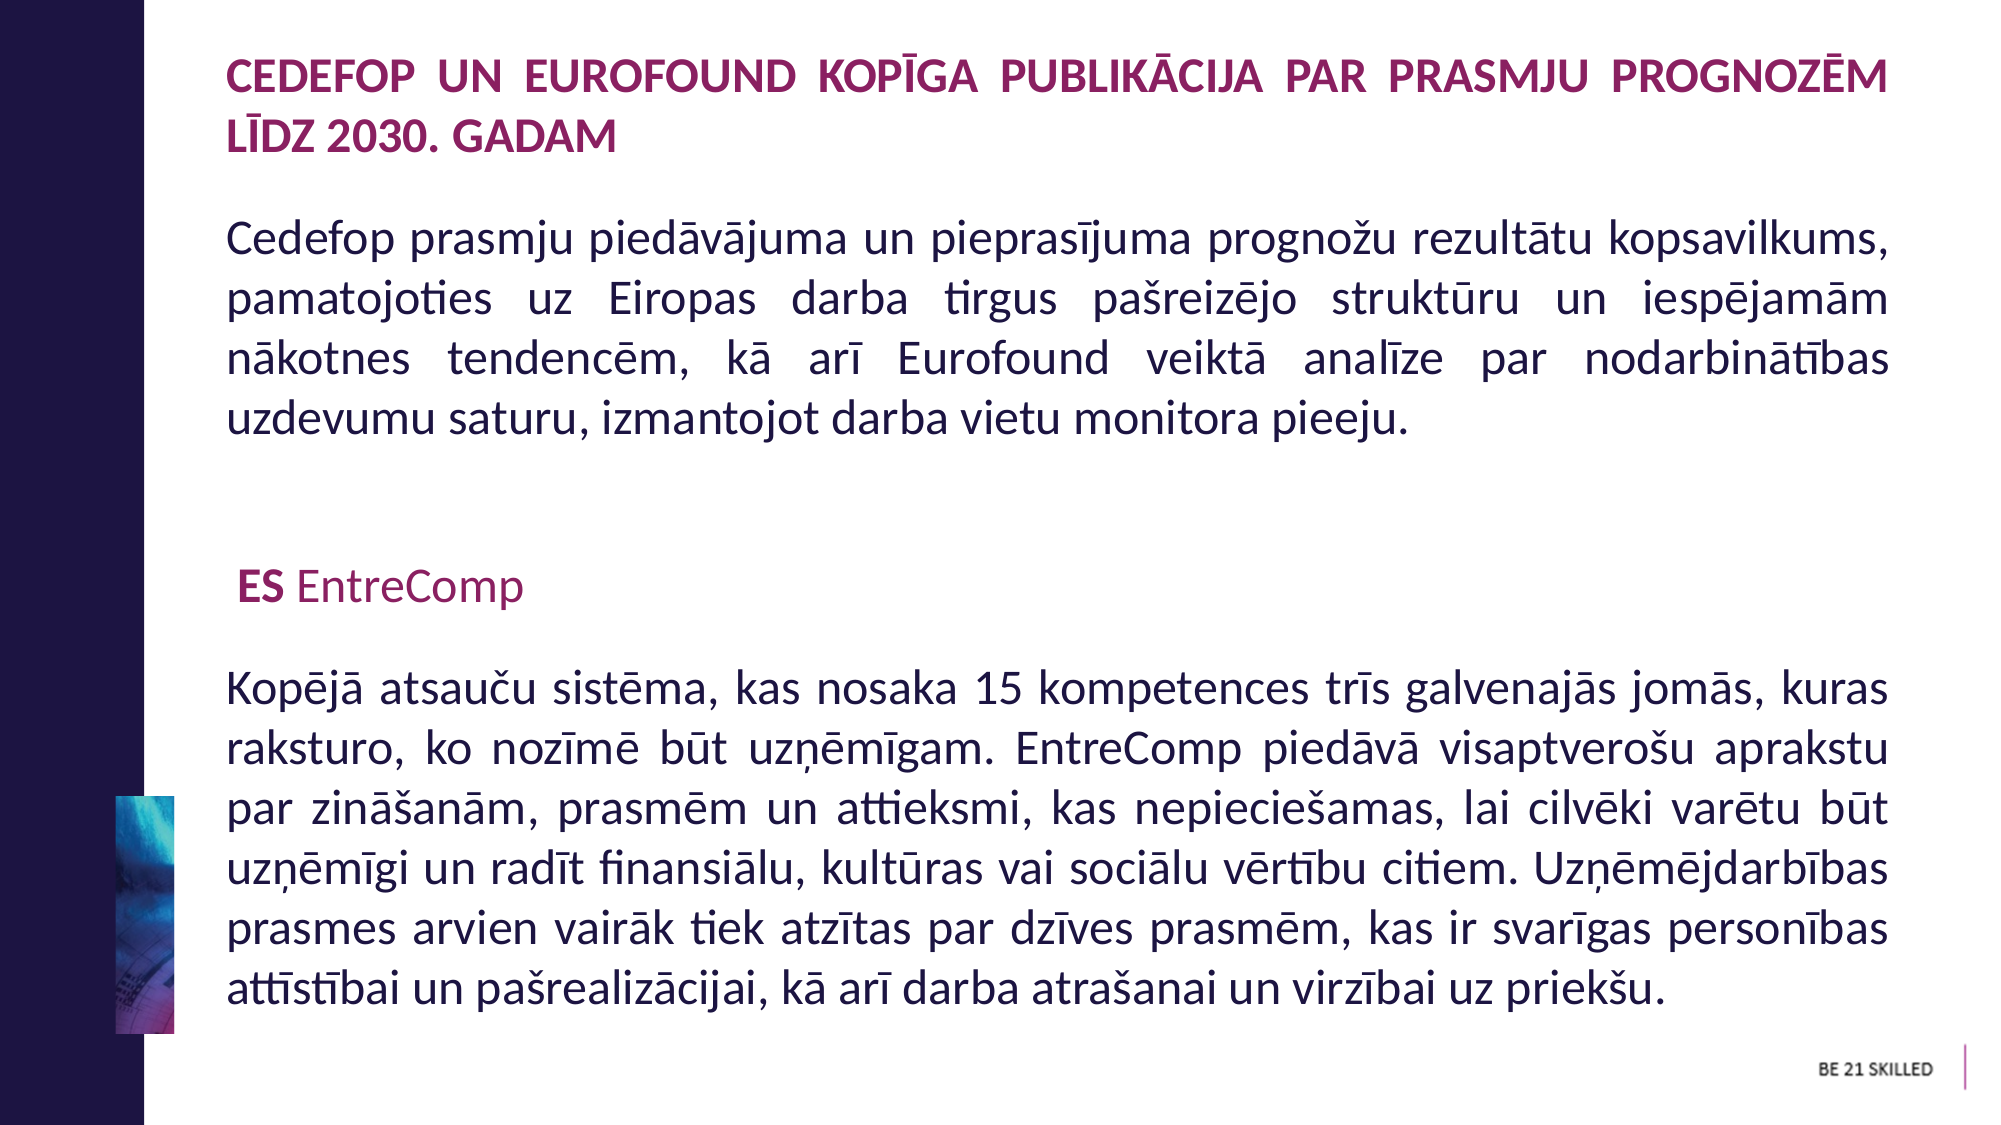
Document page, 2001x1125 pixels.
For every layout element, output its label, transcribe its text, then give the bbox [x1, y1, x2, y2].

picture [26, 796, 264, 1034]
list CEDEFOP UN EUROFOUND KOPĪGA PUBLIKĀCIJA PAR PRASMJU PROGNOZĒM LĪDZ 2030. GADAM Cedefop prasmju piedāvājuma un pieprasījuma prognožu rezultātu kopsavilkums, pamatojoties uz Eiropas darba tirgus pašreizējo struktūru un iespējamām nākotnes tendencēm, kā arī Eurofound veiktā analīze par nodarbinātības uzdevumu saturu, izmantojot darba vietu monitora pieeju. ES EntreComp Kopējā atsauču sistēma, kas nosaka 15 kompetences trīs galvenajās jomās, kuras raksturo, ko nozīmē būt uzņēmīgam. EntreComp piedāvā visaptverošu aprakstu par zināšanām, prasmēm un attieksmi, kas nepieciešamas, lai cilvēki varētu būt uzņēmīgi un radīt finansiālu, kultūras vai sociālu vērtību citiem. Uzņēmējdarbības prasmes arvien vairāk tiek atzītas par dzīves prasmēm, kas ir svarīgas personības attīstībai un pašrealizācijai, kā arī darba atrašanai un virzībai uz priekšu. [174, 34, 1906, 887]
text_box [0, 0, 145, 1125]
picture [1802, 1039, 1988, 1104]
